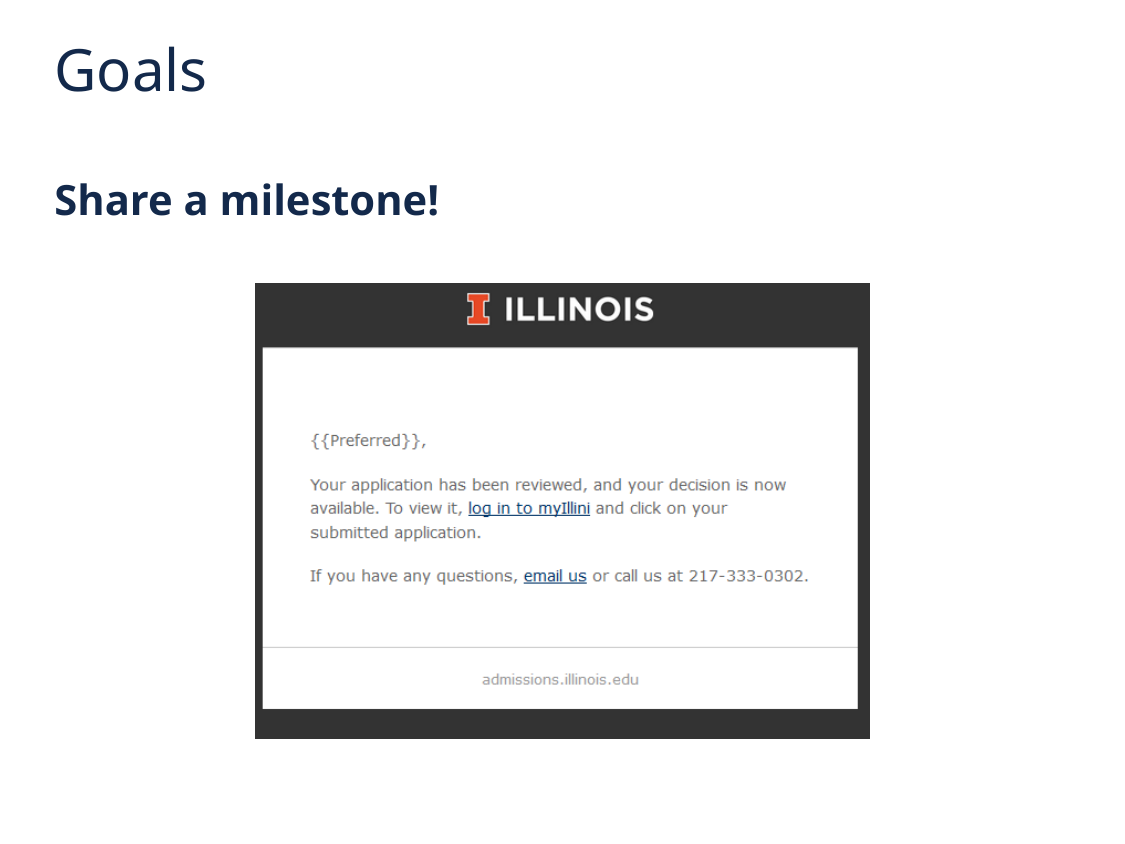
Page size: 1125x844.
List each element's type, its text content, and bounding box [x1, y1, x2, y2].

title Goals Share a milestone! [39, 18, 1088, 370]
picture [254, 283, 871, 739]
